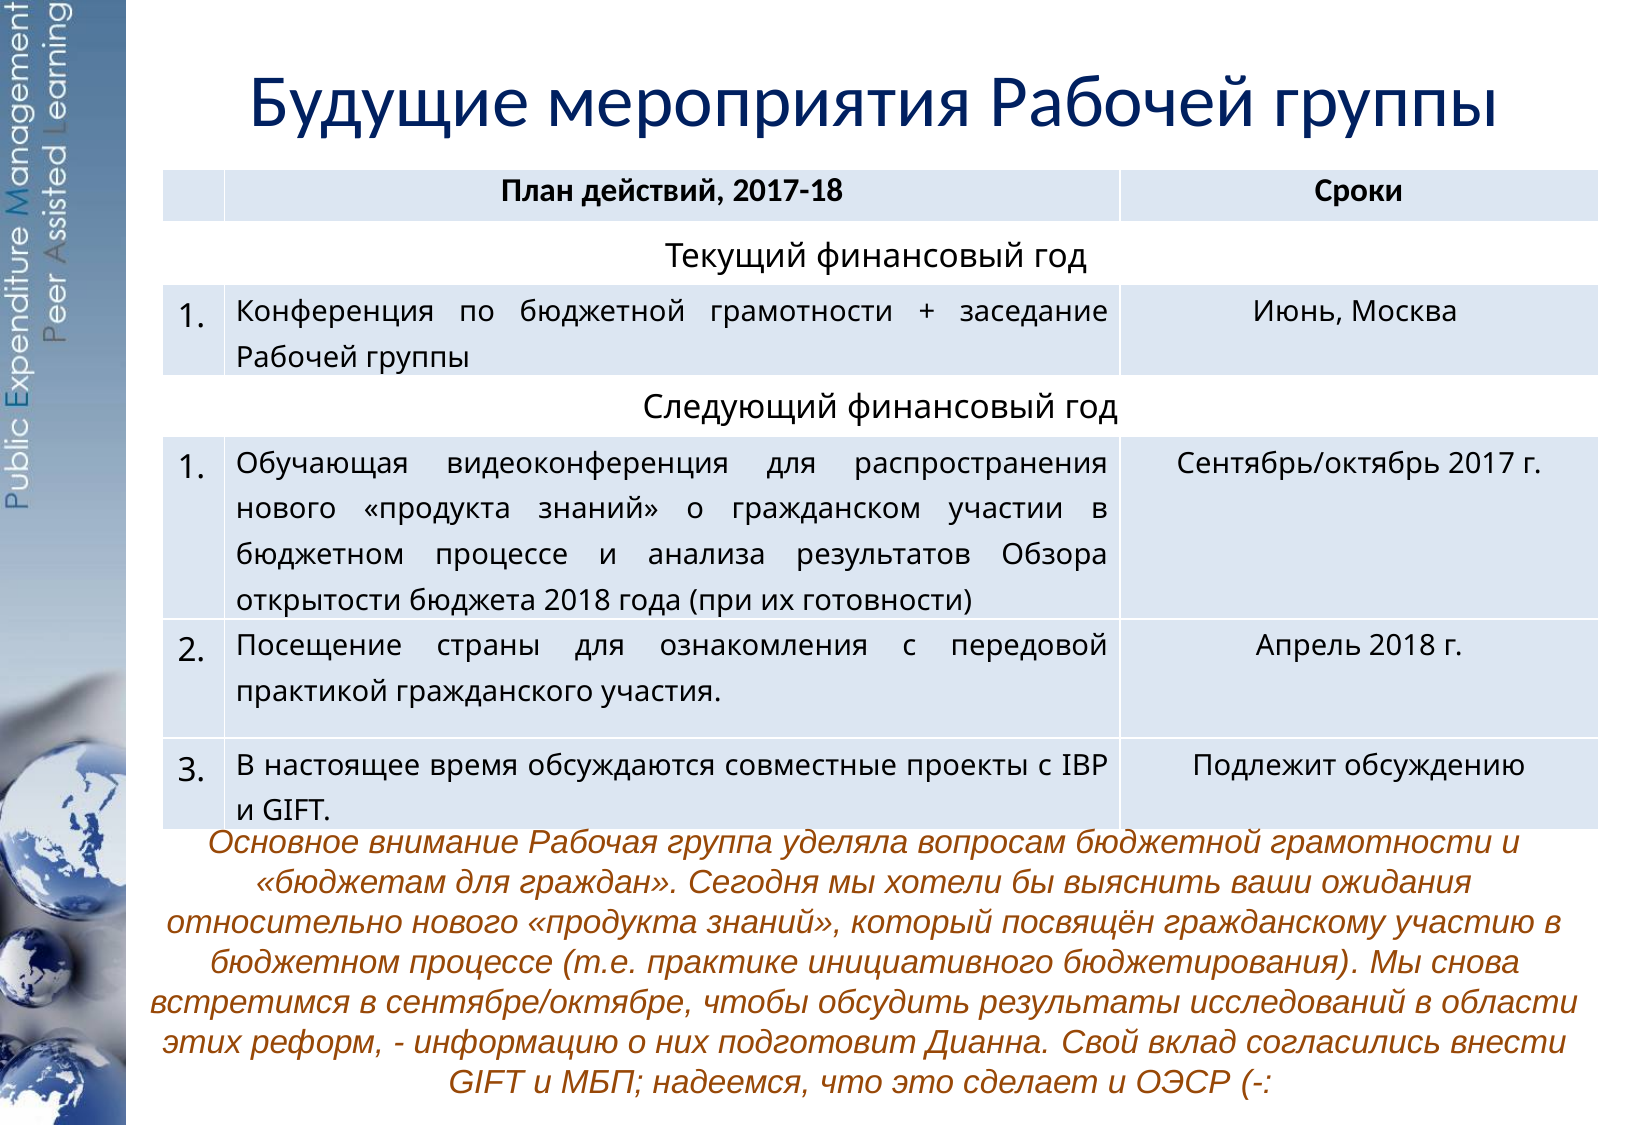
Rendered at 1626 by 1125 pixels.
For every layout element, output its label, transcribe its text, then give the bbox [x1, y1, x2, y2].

table_cell 3. [167, 739, 224, 812]
table_header План действий, 2017-18 [225, 170, 1119, 221]
table_cell Сентябрь/октябрь 2017 г. [1121, 437, 1598, 618]
table_header [167, 170, 224, 221]
table_cell Июнь, Москва [1121, 285, 1598, 375]
table_cell Обучающая видеоконференция для распространения нового «продукта знаний» о гражданском участии в бюджетном процессе и анализа результатов Обзора открытости бюджета 2018 года (при их готовности) [225, 437, 1119, 618]
table_cell Подлежит обсуждению [1121, 739, 1598, 812]
table_cell 2. [167, 620, 224, 737]
table_cell В настоящее время обсуждаются совместные проекты с IBP и GIFT. [225, 739, 1119, 812]
table_cell 1. [167, 437, 224, 618]
table_header Сроки [1121, 170, 1598, 221]
table_cell Следующий финансовый год [167, 377, 1598, 435]
table_cell Посещение страны для ознакомления с передовой практикой гражданского участия. [225, 620, 1119, 737]
text_box Основное внимание Рабочая группа уделяла вопросам бюджетной грамотности и «бюджетам для граждан». Сегодня мы хотели бы выяснить ваши ожидания относительно нового «продукта знаний», который посвящён гражданскому участию в бюджетном процессе (т.е. практике инициативного бюджетирования). Мы снова встретимся в сентябре/октябре, чтобы обсудить результаты исследований в области этих реформ, - информацию о них подготовит Дианна. Свой вклад согласились внести GIFT и МБП; надеемся, что это сделает и ОЭСР (-: [167, 812, 1605, 1108]
table_cell 1. [167, 285, 224, 375]
table_cell Конференция по бюджетной грамотности + заседание Рабочей группы [225, 285, 1119, 375]
table_cell Текущий финансовый год [167, 227, 1598, 284]
table_cell Апрель 2018 г. [1121, 620, 1598, 737]
title Будущие мероприятия Рабочей группы [162, 24, 1588, 168]
picture [0, 0, 126, 1125]
